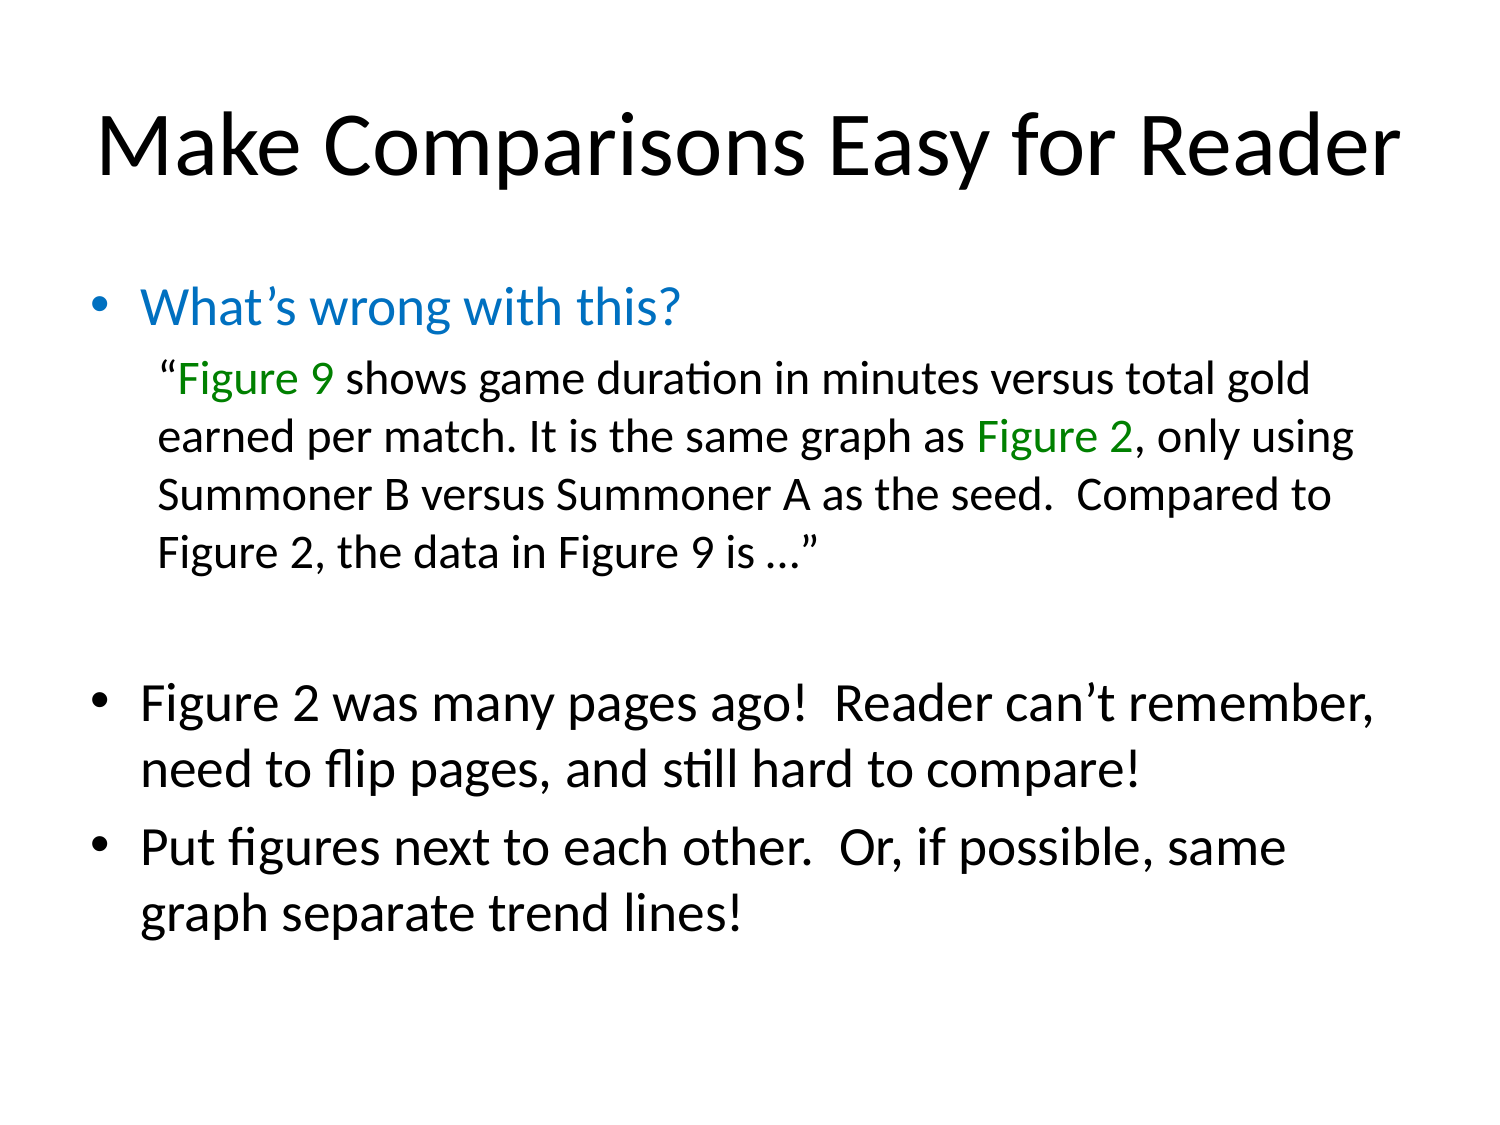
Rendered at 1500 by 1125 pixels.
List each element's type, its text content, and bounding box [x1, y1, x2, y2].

list What’s wrong with this? “Figure 9 shows game duration in minutes versus total gold earned per match. It is the same graph as Figure 2, only using Summoner B versus Summoner A as the seed. Compared to Figure 2, the data in Figure 9 is …” Figure 2 was many pages ago! Reader can’t remember, need to flip pages, and still hard to compare! Put figures next to each other. Or, if possible, same graph separate trend lines! [75, 262, 1425, 1005]
title Make Comparisons Easy for Reader [75, 45, 1425, 233]
